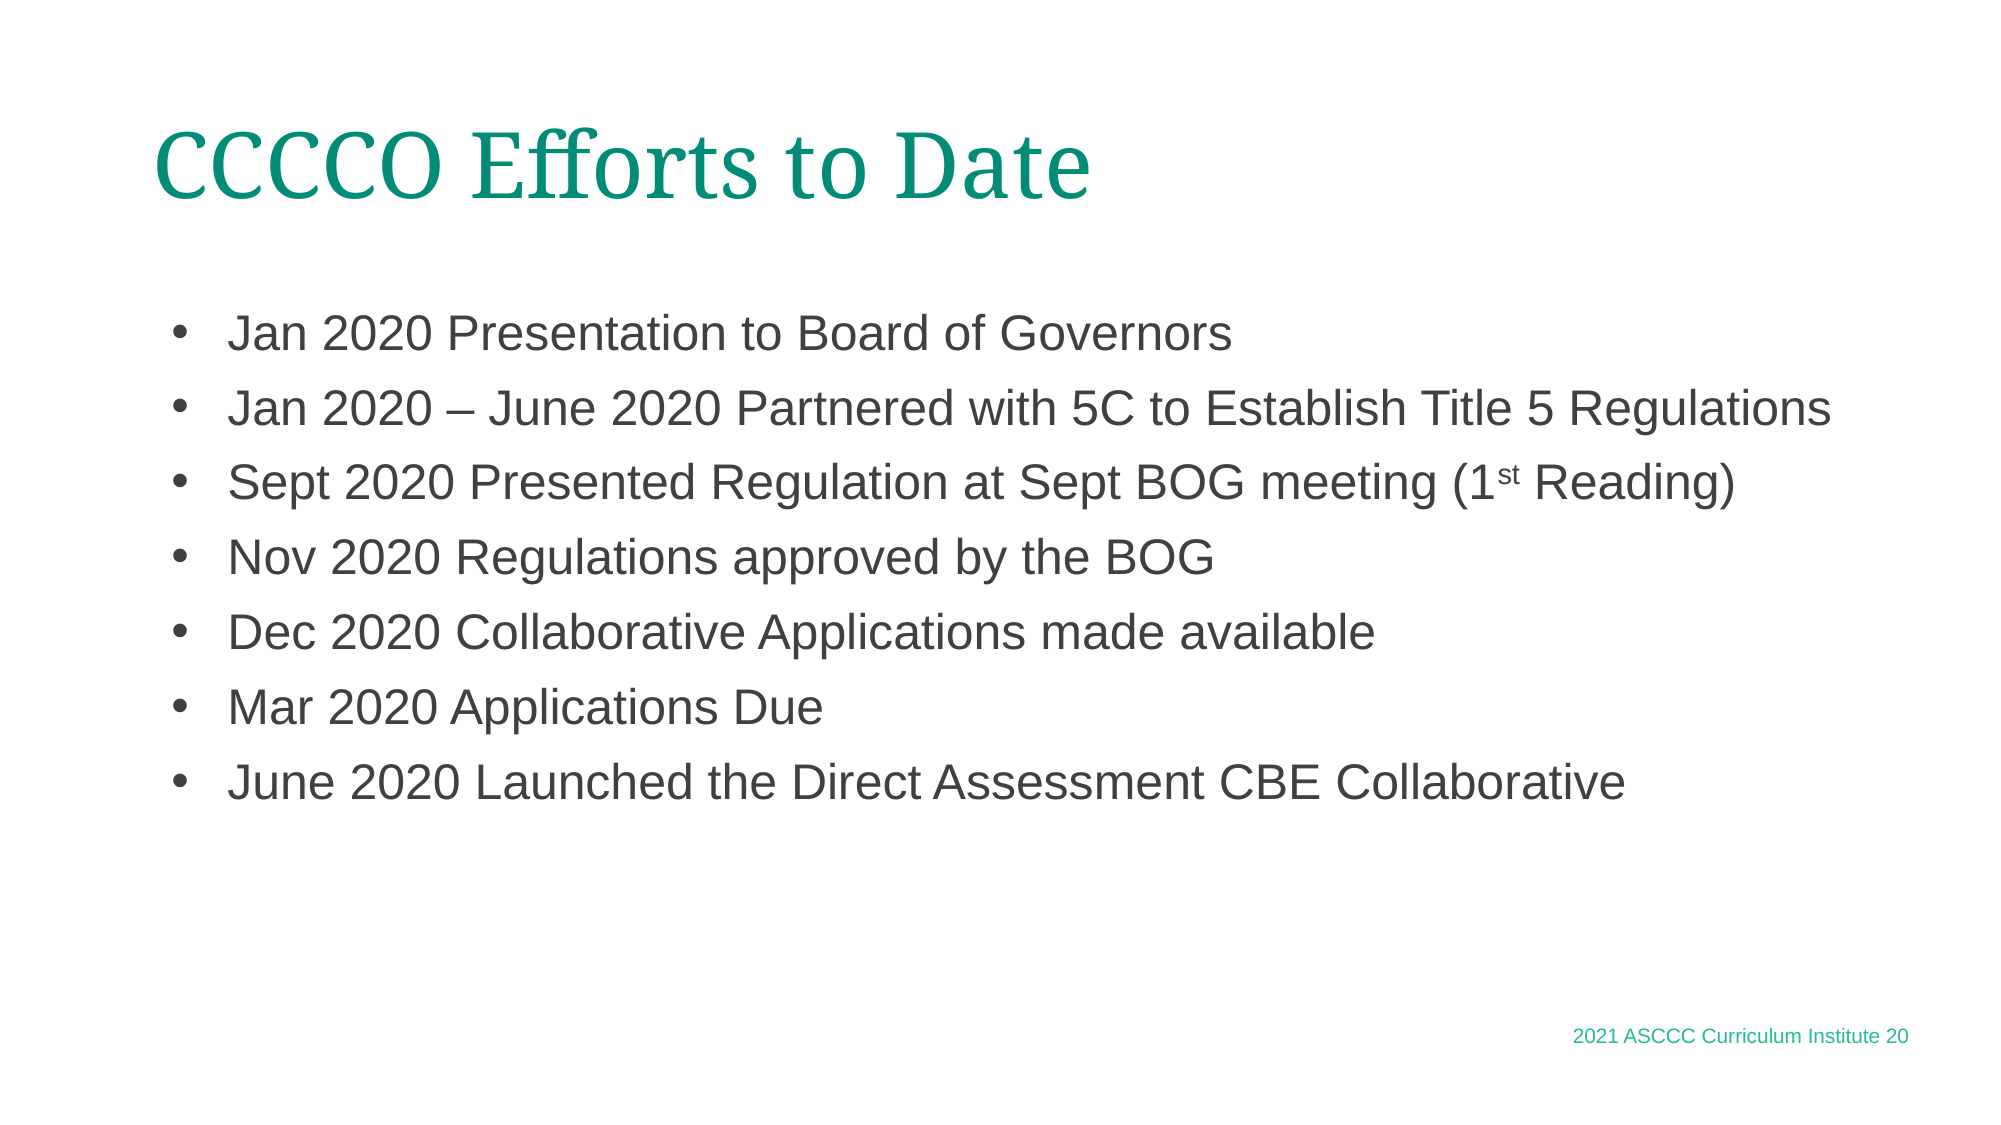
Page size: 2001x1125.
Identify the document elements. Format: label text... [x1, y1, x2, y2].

title CCCCO Efforts to Date [137, 59, 1863, 278]
text_box 2021 ASCCC Curriculum Institute 20 [1458, 1005, 1909, 1066]
list Jan 2020 Presentation to Board of Governors Jan 2020 – June 2020 Partnered with 5C to Establish Title 5 Regulations Sept 2020 Presented Regulation at Sept BOG meeting (1st Reading) Nov 2020 Regulations approved by the BOG Dec 2020 Collaborative Applications made available Mar 2020 Applications Due June 2020 Launched the Direct Assessment CBE Collaborative [137, 299, 1863, 899]
